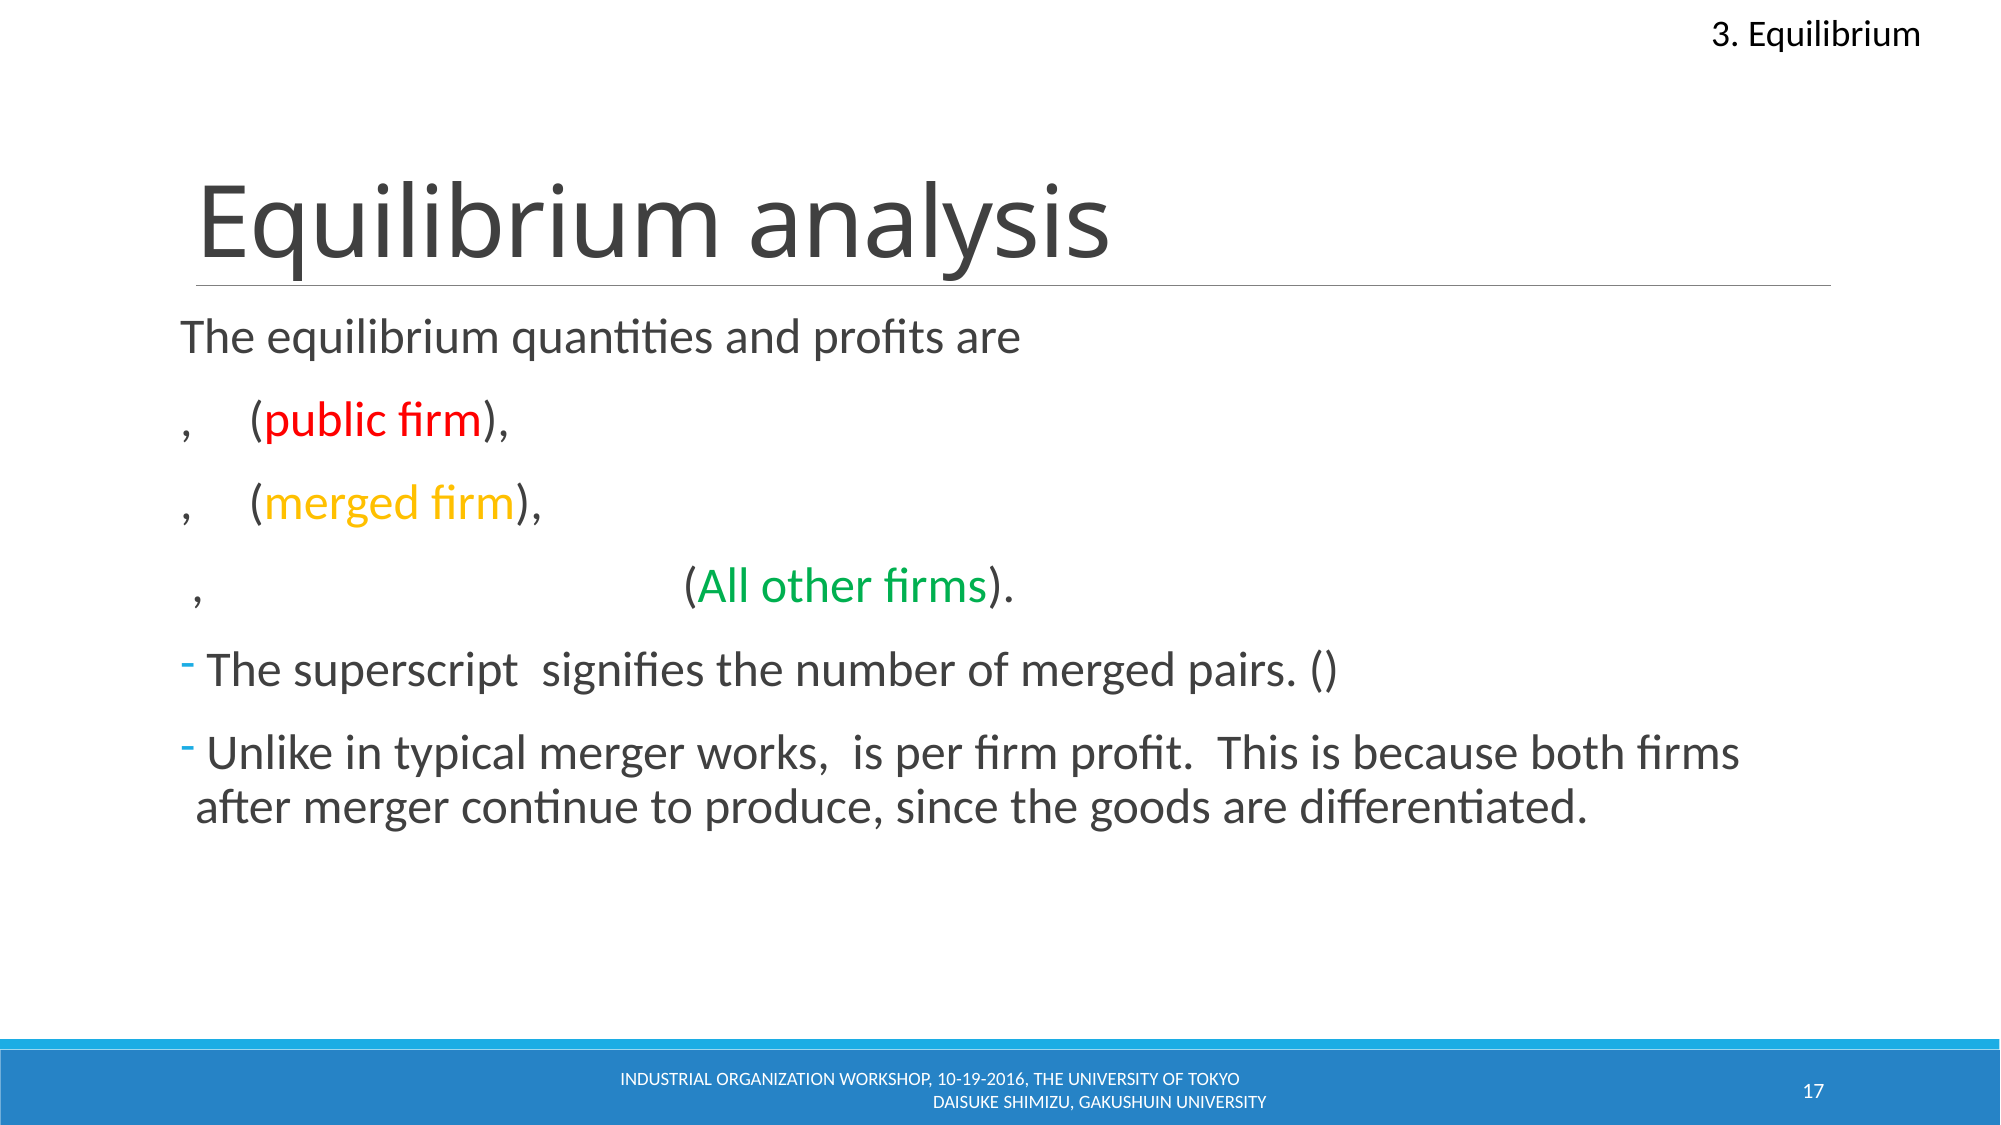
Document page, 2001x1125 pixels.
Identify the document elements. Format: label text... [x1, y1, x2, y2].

slide_number 17 [1624, 1059, 1840, 1120]
footer Industrial Organization Workshop, 10-19-2016, The University of Tokyo Daisuke Shimizu, Gakushuin University [604, 1059, 1396, 1120]
title Equilibrium analysis [180, 47, 1830, 285]
text_box 3. Equilibrium [1696, 1, 1999, 62]
